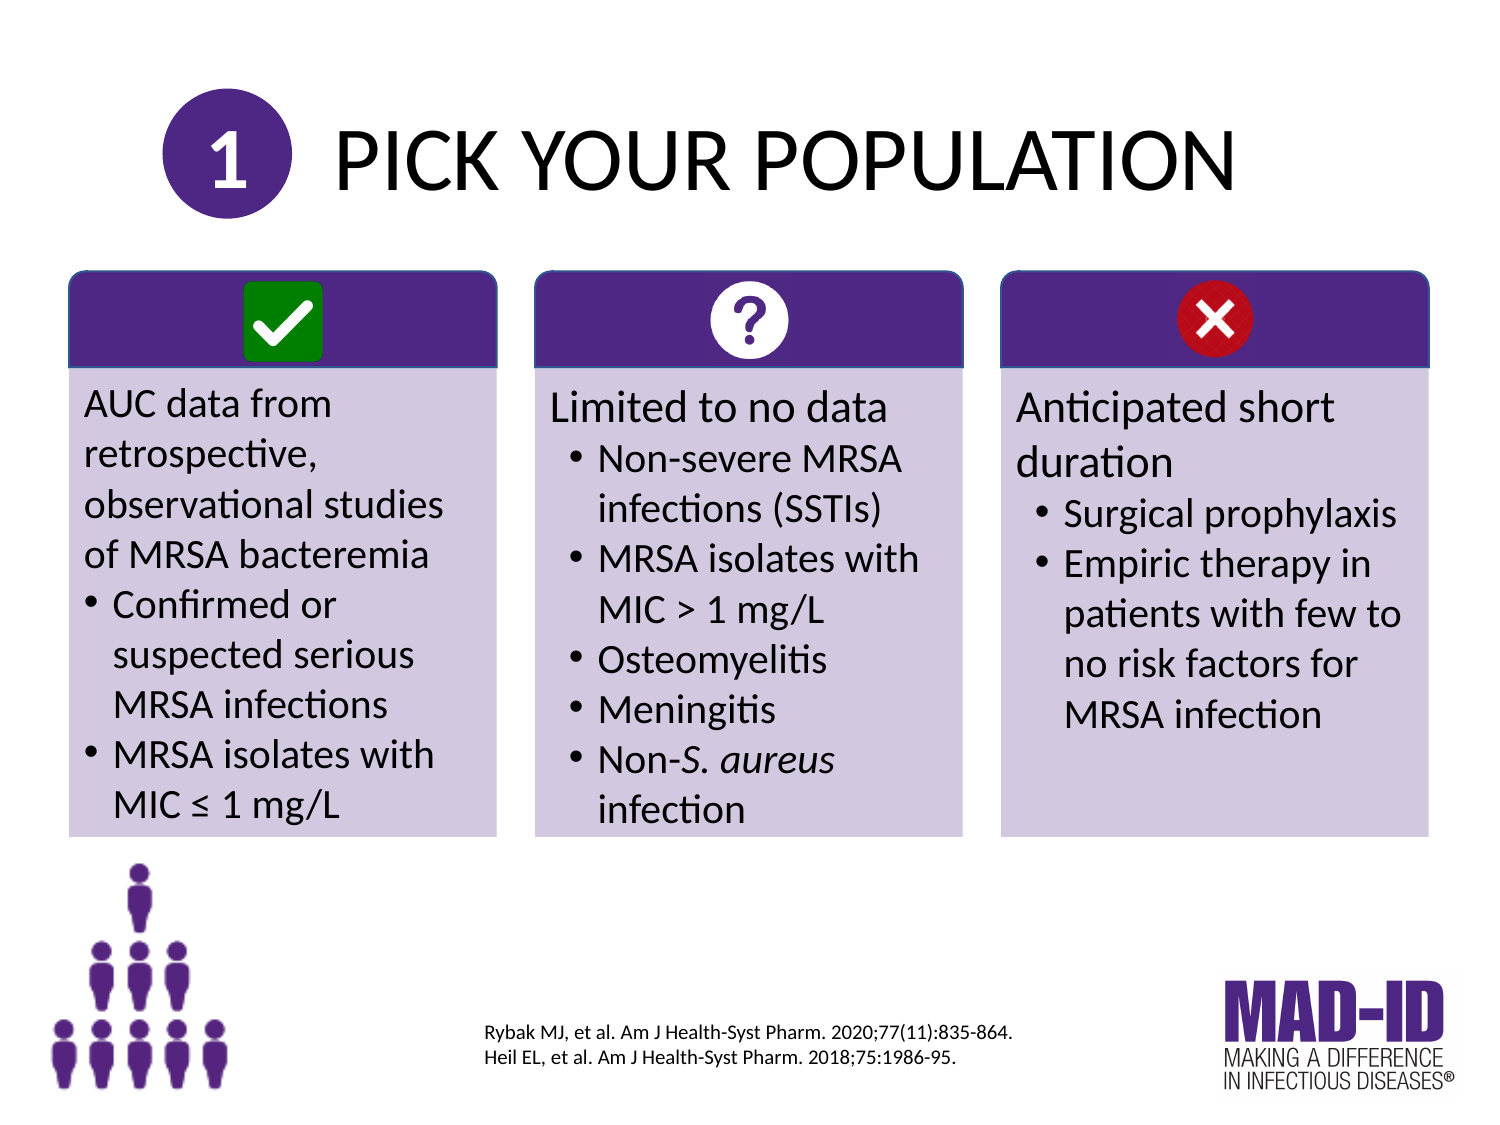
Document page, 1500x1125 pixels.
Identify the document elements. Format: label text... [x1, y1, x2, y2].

text_box PICK YOUR POPULATION [312, 89, 1262, 218]
text_box [1000, 269, 1430, 369]
text_box Limited to no data Non-severe MRSA infections (SSTIs) MRSA isolates with MIC > 1 mg/L Osteomyelitis Meningitis Non-S. aureus infection [534, 369, 964, 838]
text_box Rybak MJ, et al. Am J Health-Syst Pharm. 2020;77(11):835-864. Heil EL, et al. Am J Health-Syst Pharm. 2018;75:1986-95. [469, 1011, 1029, 1076]
picture [241, 279, 325, 364]
picture [1174, 277, 1256, 360]
picture [706, 276, 792, 363]
text_box 1 [162, 88, 293, 219]
picture [33, 854, 246, 1101]
text_box [534, 269, 964, 369]
text_box [68, 269, 498, 369]
text_box Anticipated short duration Surgical prophylaxis Empiric therapy in patients with few to no risk factors for MRSA infection [1000, 369, 1430, 838]
text_box AUC data from retrospective, observational studies of MRSA bacteremia Confirmed or suspected serious MRSA infections MRSA isolates with MIC ≤ 1 mg/L [68, 369, 498, 838]
picture [1214, 968, 1462, 1101]
